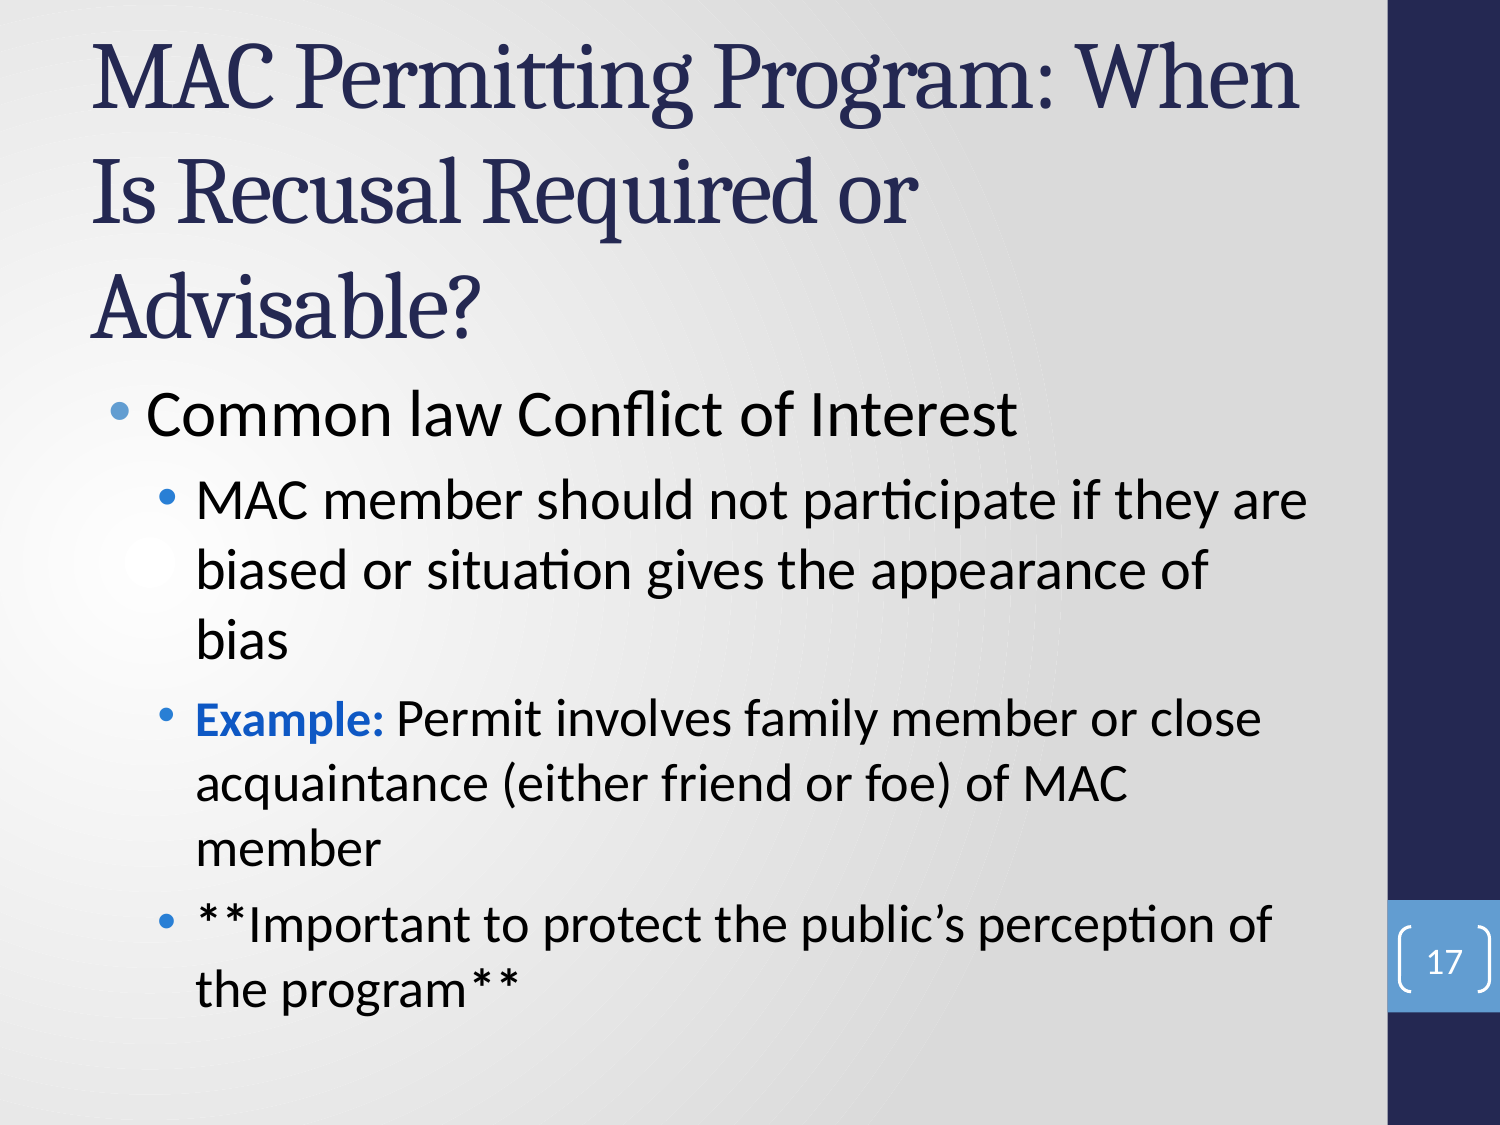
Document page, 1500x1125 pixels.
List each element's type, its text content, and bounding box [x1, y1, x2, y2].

title MAC Permitting Program: When Is Recusal Required or Advisable? [75, 137, 1325, 233]
list Common law Conflict of Interest MAC member should not participate if they are biased or situation gives the appearance of bias Example: Permit involves family member or close acquaintance (either friend or foe) of MAC member **Important to protect the public’s perception of the program** [75, 362, 1325, 1050]
slide_number 17 [1397, 925, 1492, 994]
